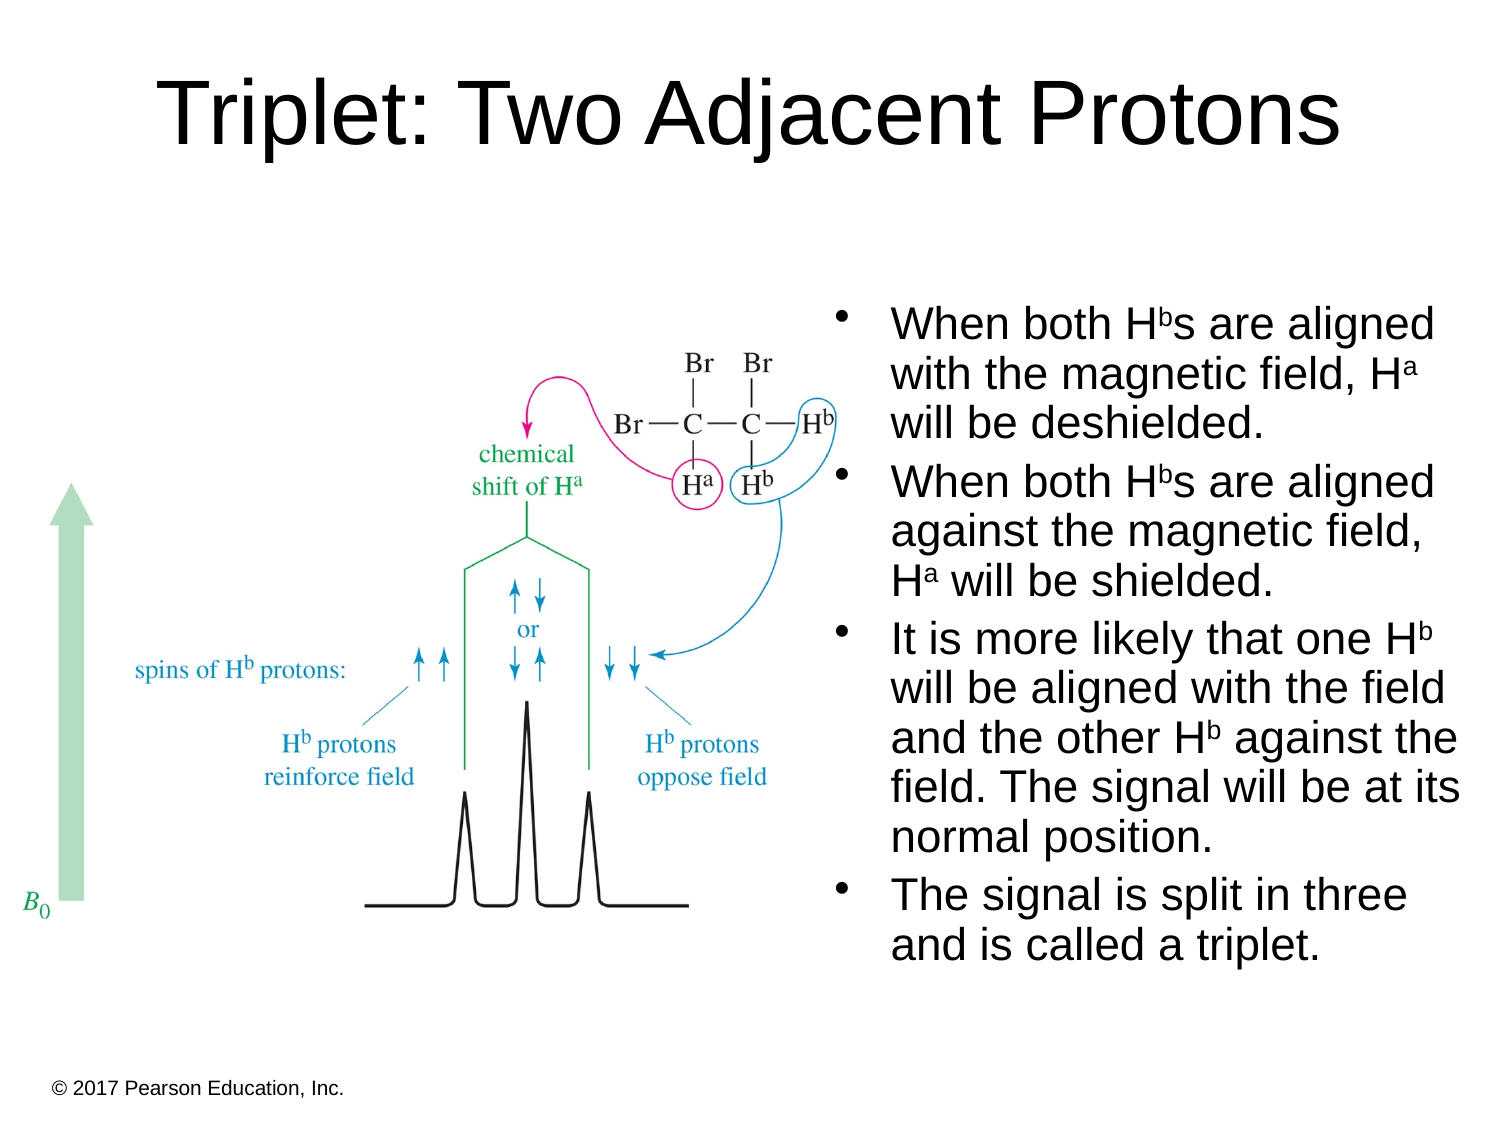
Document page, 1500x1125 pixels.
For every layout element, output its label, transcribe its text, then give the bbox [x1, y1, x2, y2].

picture [16, 346, 843, 922]
text_box When both Hbs are aligned with the magnetic field, Ha will be deshielded. When both Hbs are aligned against the magnetic field, Ha will be shielded. It is more likely that one Hb will be aligned with the field and the other Hb against the field. The signal will be at its normal position. The signal is split in three and is called a triplet. [819, 292, 1482, 1006]
title Triplet: Two Adjacent Protons [75, 45, 1425, 233]
